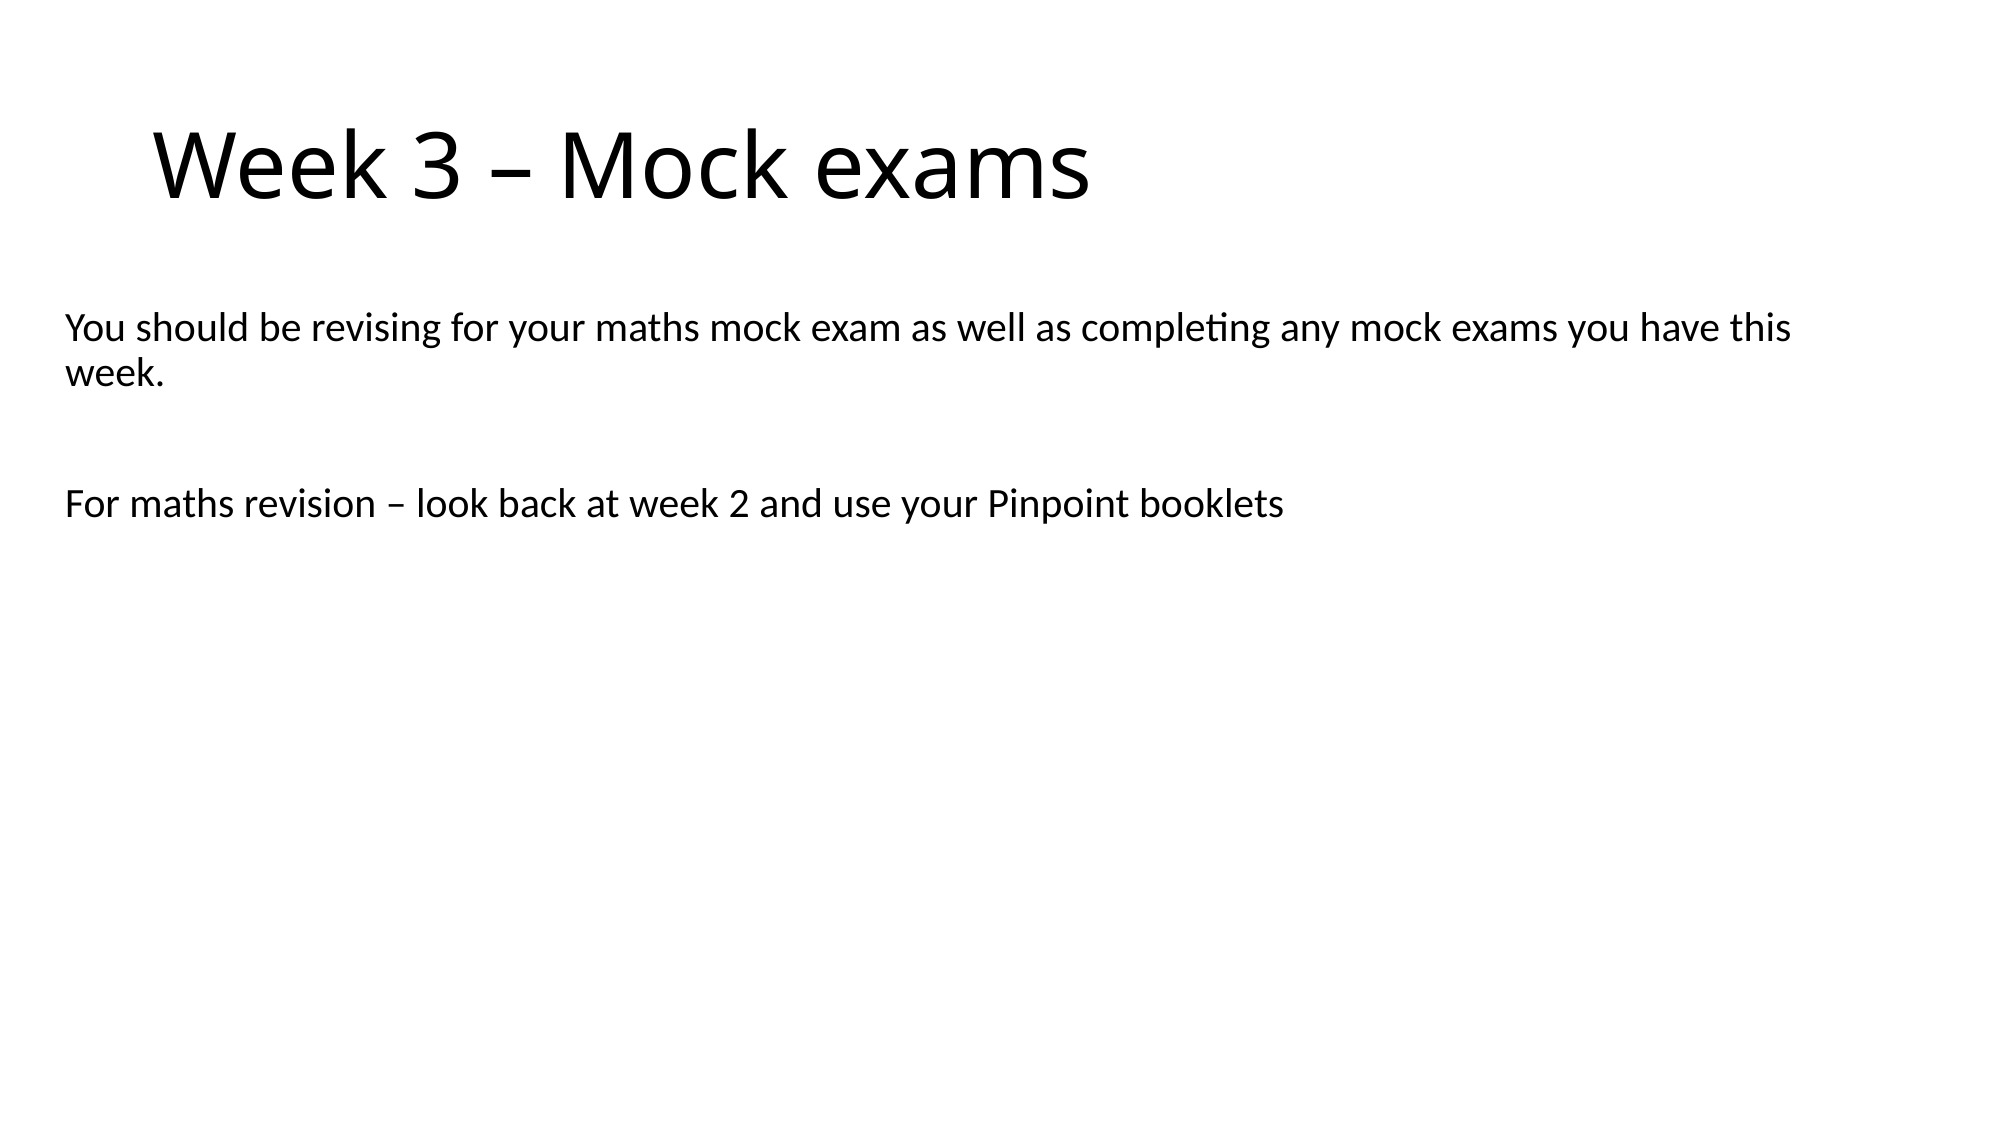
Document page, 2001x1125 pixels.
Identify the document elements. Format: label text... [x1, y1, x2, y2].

list You should be revising for your maths mock exam as well as completing any mock exams you have this week. For maths revision – look back at week 2 and use your Pinpoint booklets [50, 297, 1863, 587]
title Week 3 – Mock exams [137, 59, 1863, 278]
